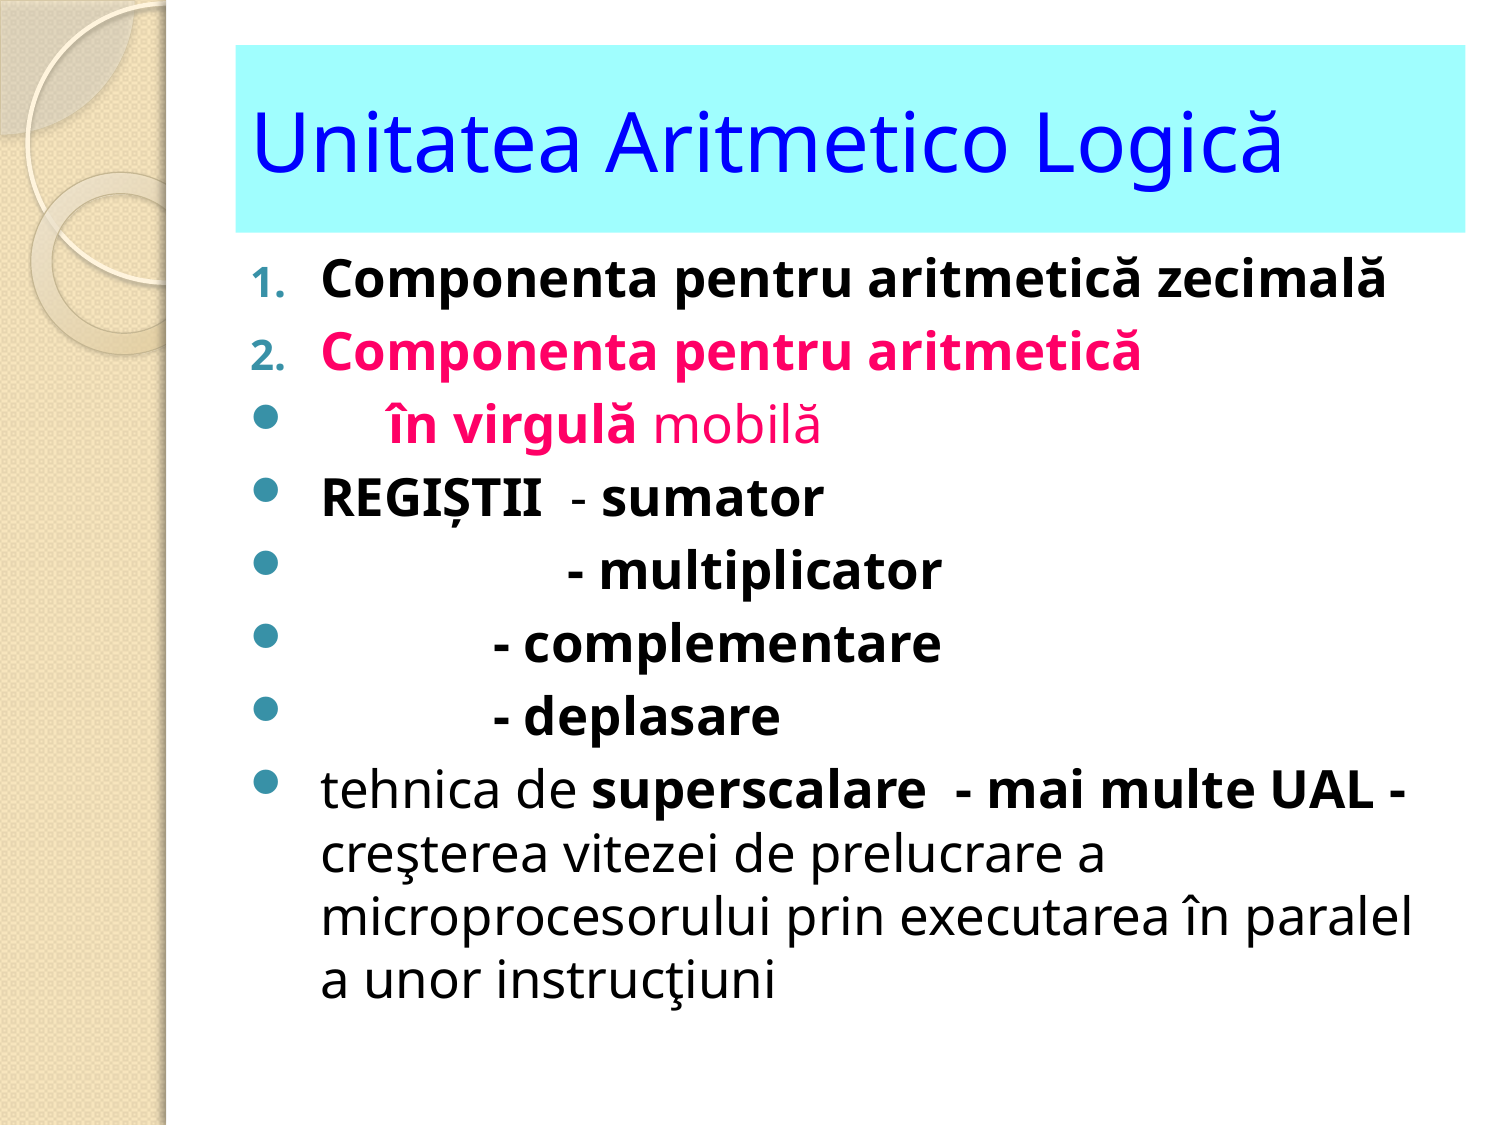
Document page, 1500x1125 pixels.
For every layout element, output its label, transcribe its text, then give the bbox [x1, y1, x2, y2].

title Unitatea Aritmetico Logică [235, 45, 1466, 233]
list Componenta pentru aritmetică zecimală Componenta pentru aritmetică în virgulă mobilă REGIŞTII - sumator - multiplicator - complementare - deplasare tehnica de superscalare - mai multe UAL - creşterea vitezei de prelucrare a microprocesorului prin executarea în paralel a unor instrucţiuni [235, 237, 1466, 1025]
